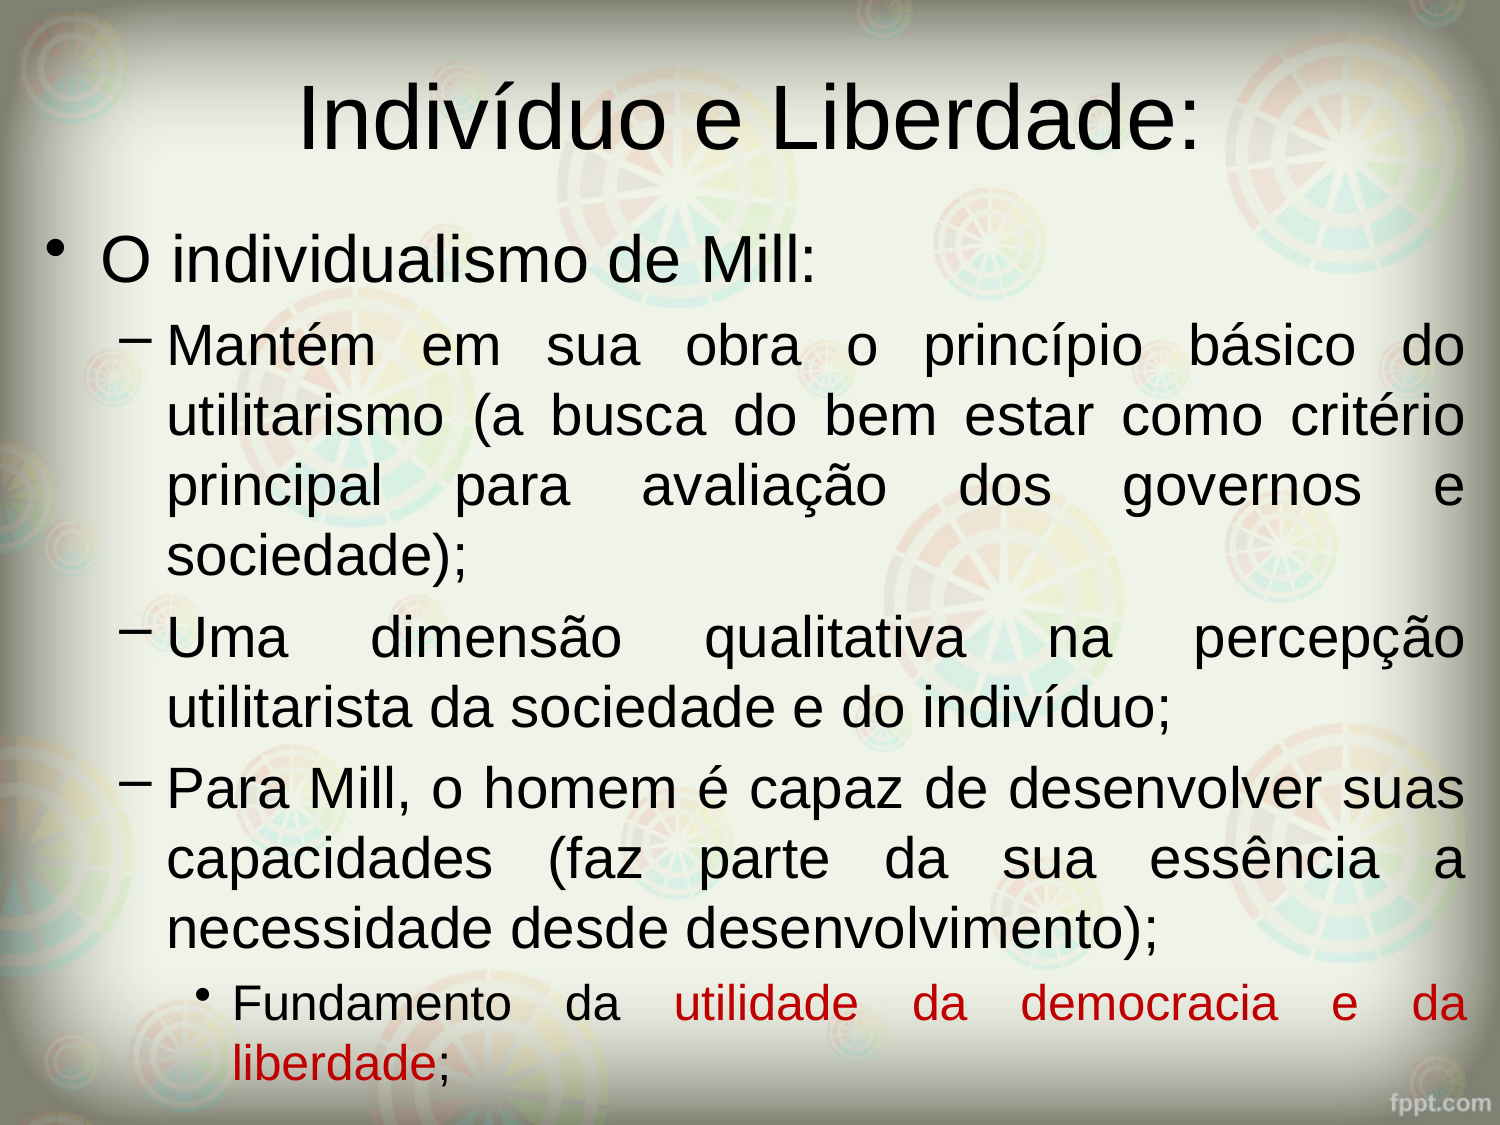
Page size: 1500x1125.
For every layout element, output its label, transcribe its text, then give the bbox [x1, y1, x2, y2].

title Indivíduo e Liberdade: [74, 18, 1426, 207]
picture [0, 0, 1500, 1125]
list O individualismo de Mill: Mantém em sua obra o princípio básico do utilitarismo (a busca do bem estar como critério principal para avaliação dos governos e sociedade); Uma dimensão qualitativa na percepção utilitarista da sociedade e do indivíduo; Para Mill, o homem é capaz de desenvolver suas capacidades (faz parte da sua essência a necessidade desde desenvolvimento); Fundamento da utilidade da democracia e da liberdade; [29, 207, 1483, 1102]
